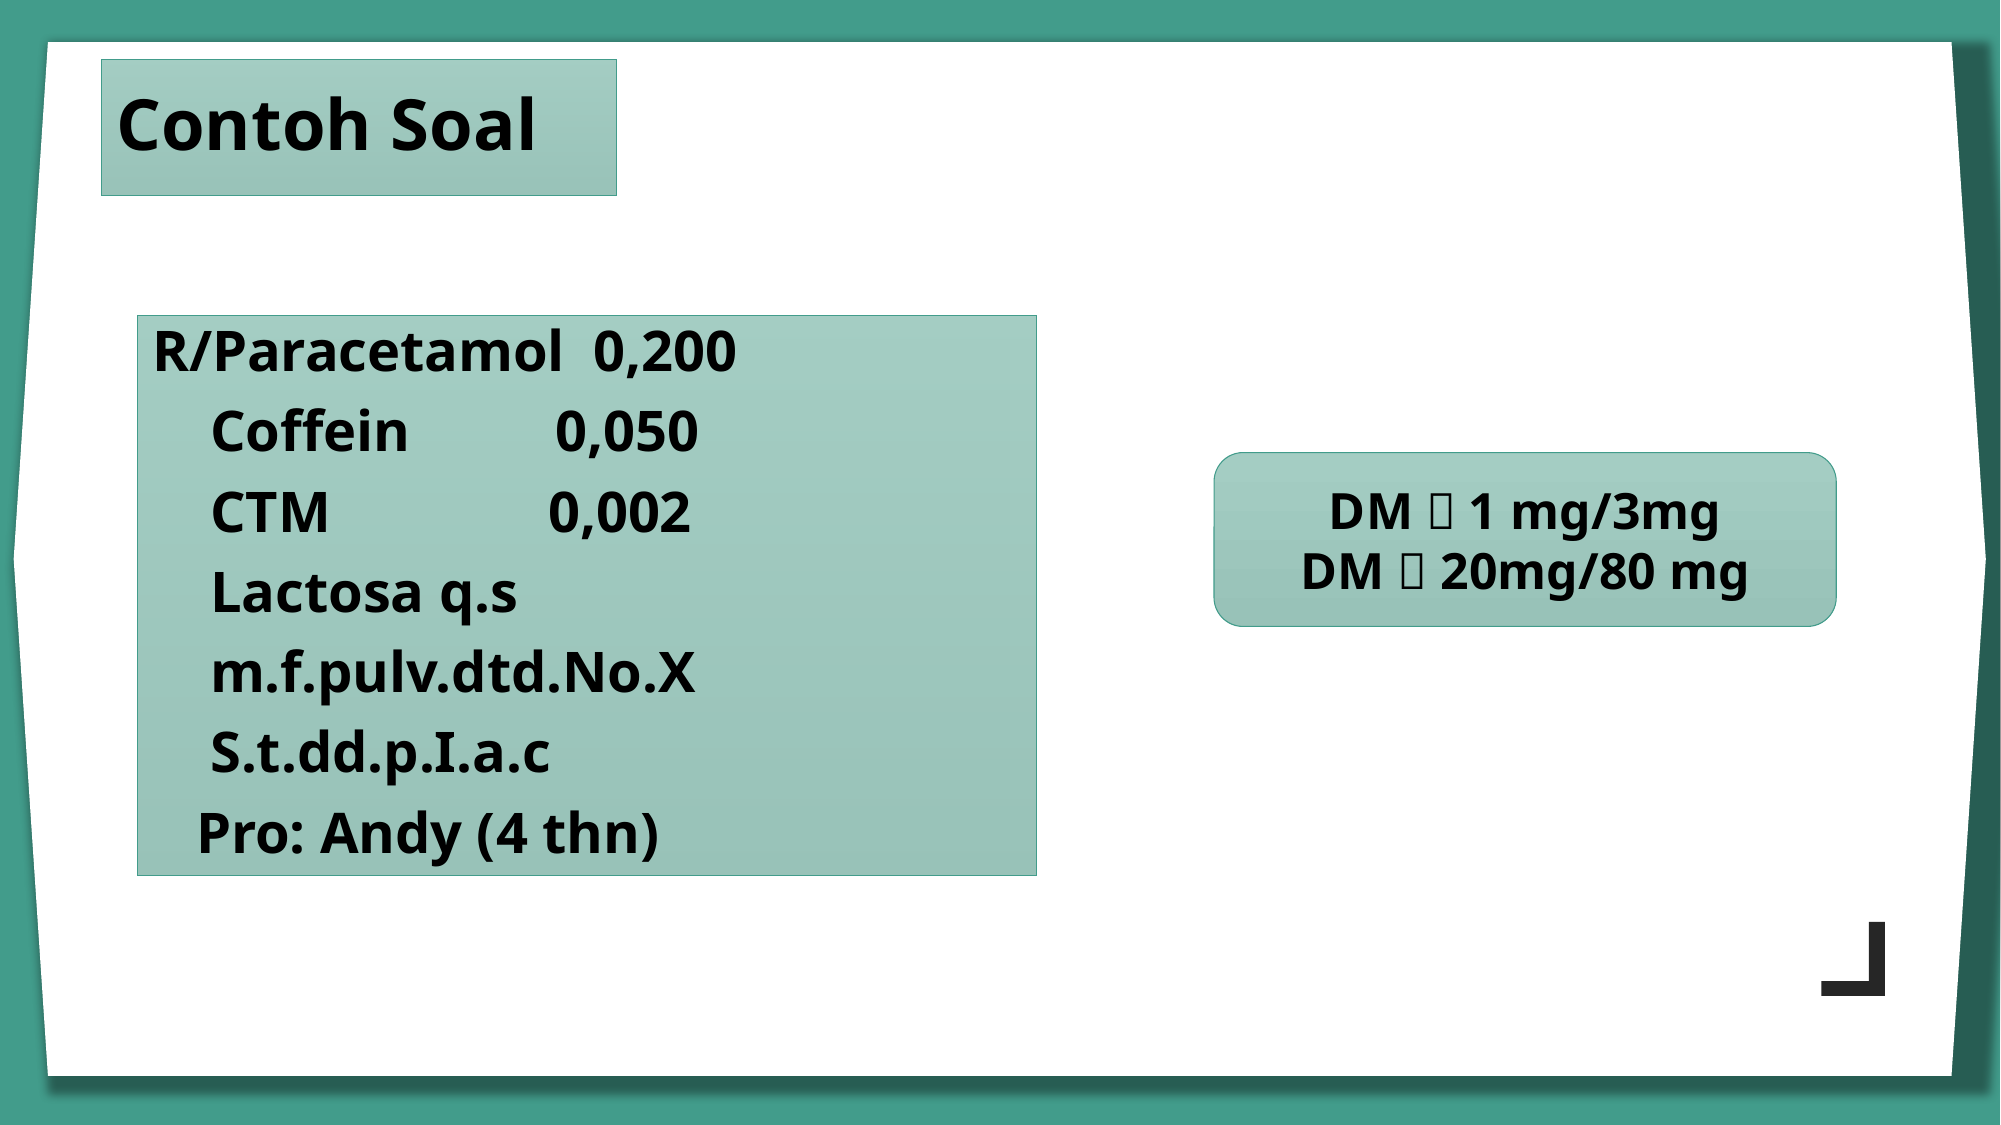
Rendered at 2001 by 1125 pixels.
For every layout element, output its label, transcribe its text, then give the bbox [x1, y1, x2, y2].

text_box DM  1 mg/3mg DM  20mg/80 mg [1213, 452, 1837, 627]
title Contoh Soal [101, 59, 617, 196]
list R/Paracetamol 0,200 Coffein 0,050 CTM 0,002 Lactosa q.s m.f.pulv.dtd.No.X S.t.dd.p.I.a.c Pro: Andy (4 thn) [137, 315, 1037, 876]
